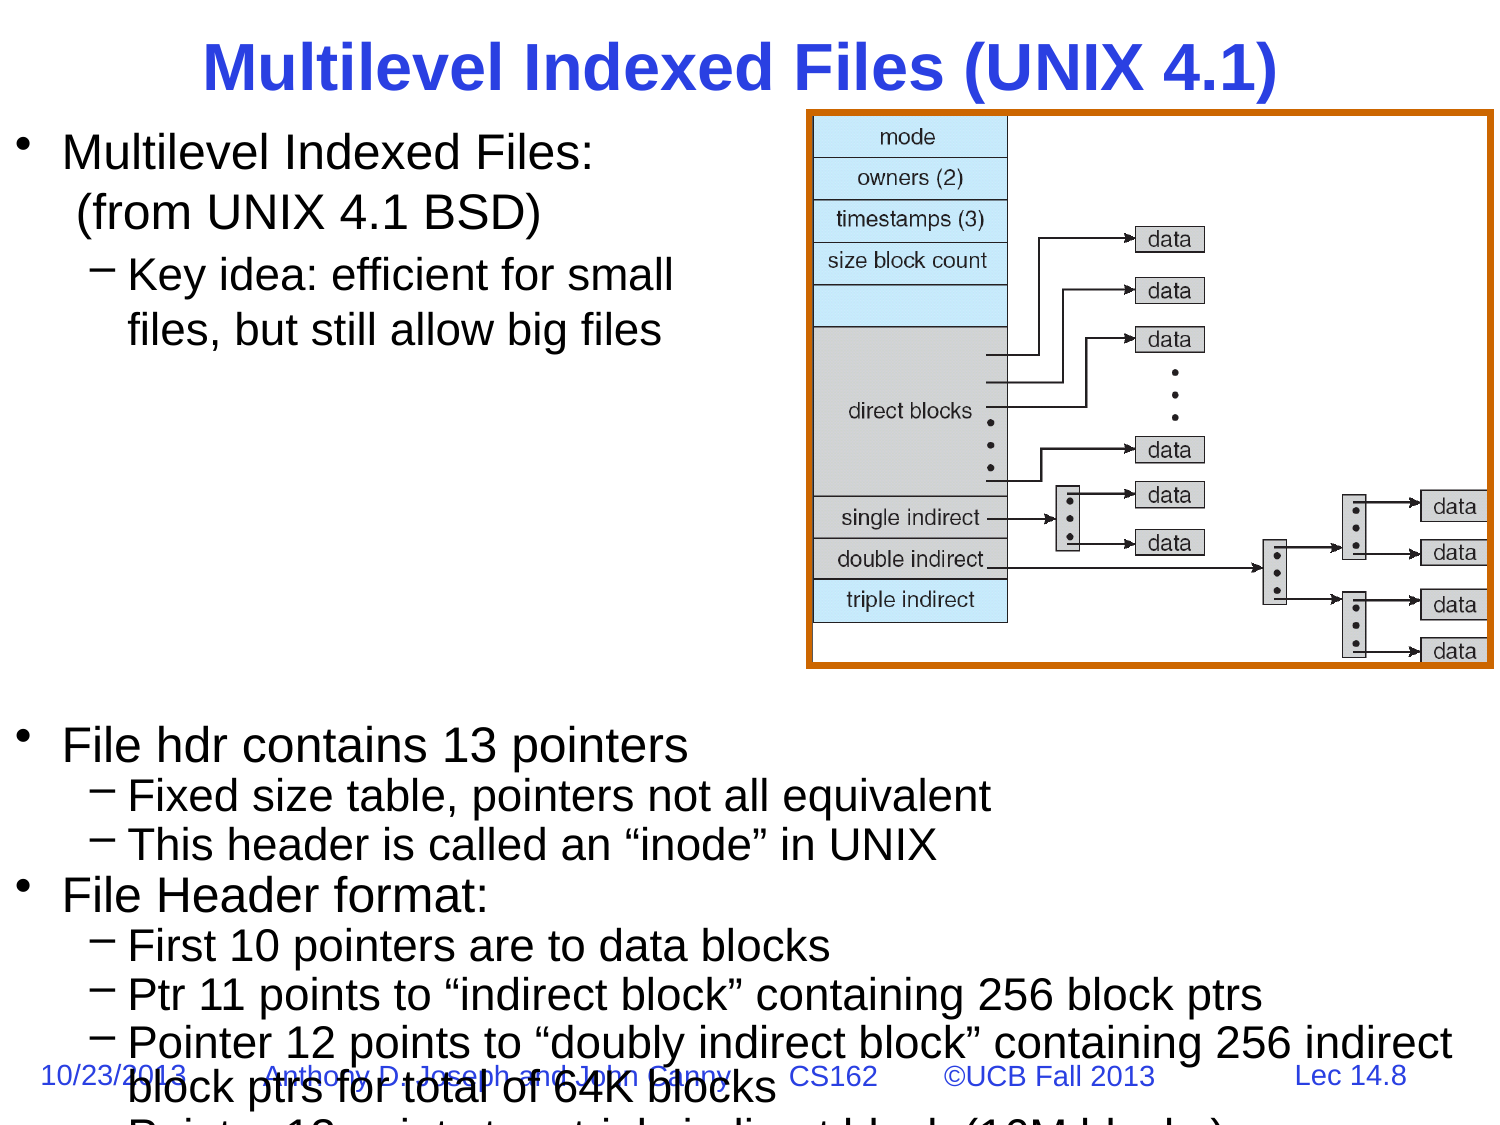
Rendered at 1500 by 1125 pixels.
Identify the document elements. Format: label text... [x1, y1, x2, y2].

title Multilevel Indexed Files (UNIX 4.1) [161, 24, 1339, 111]
picture [812, 115, 1488, 663]
list Multilevel Indexed Files: (from UNIX 4.1 BSD) Key idea: efficient for small files, but still allow big files File hdr contains 13 pointers Fixed size table, pointers not all equivalent This header is called an “inode” in UNIX File Header format: First 10 pointers are to data blocks Ptr 11 points to “indirect block” containing 256 block ptrs Pointer 12 points to “doubly indirect block” containing 256 indirect block ptrs for total of 64K blocks Pointer 13 points to a triply indirect block (16M blocks) [0, 111, 1476, 1101]
